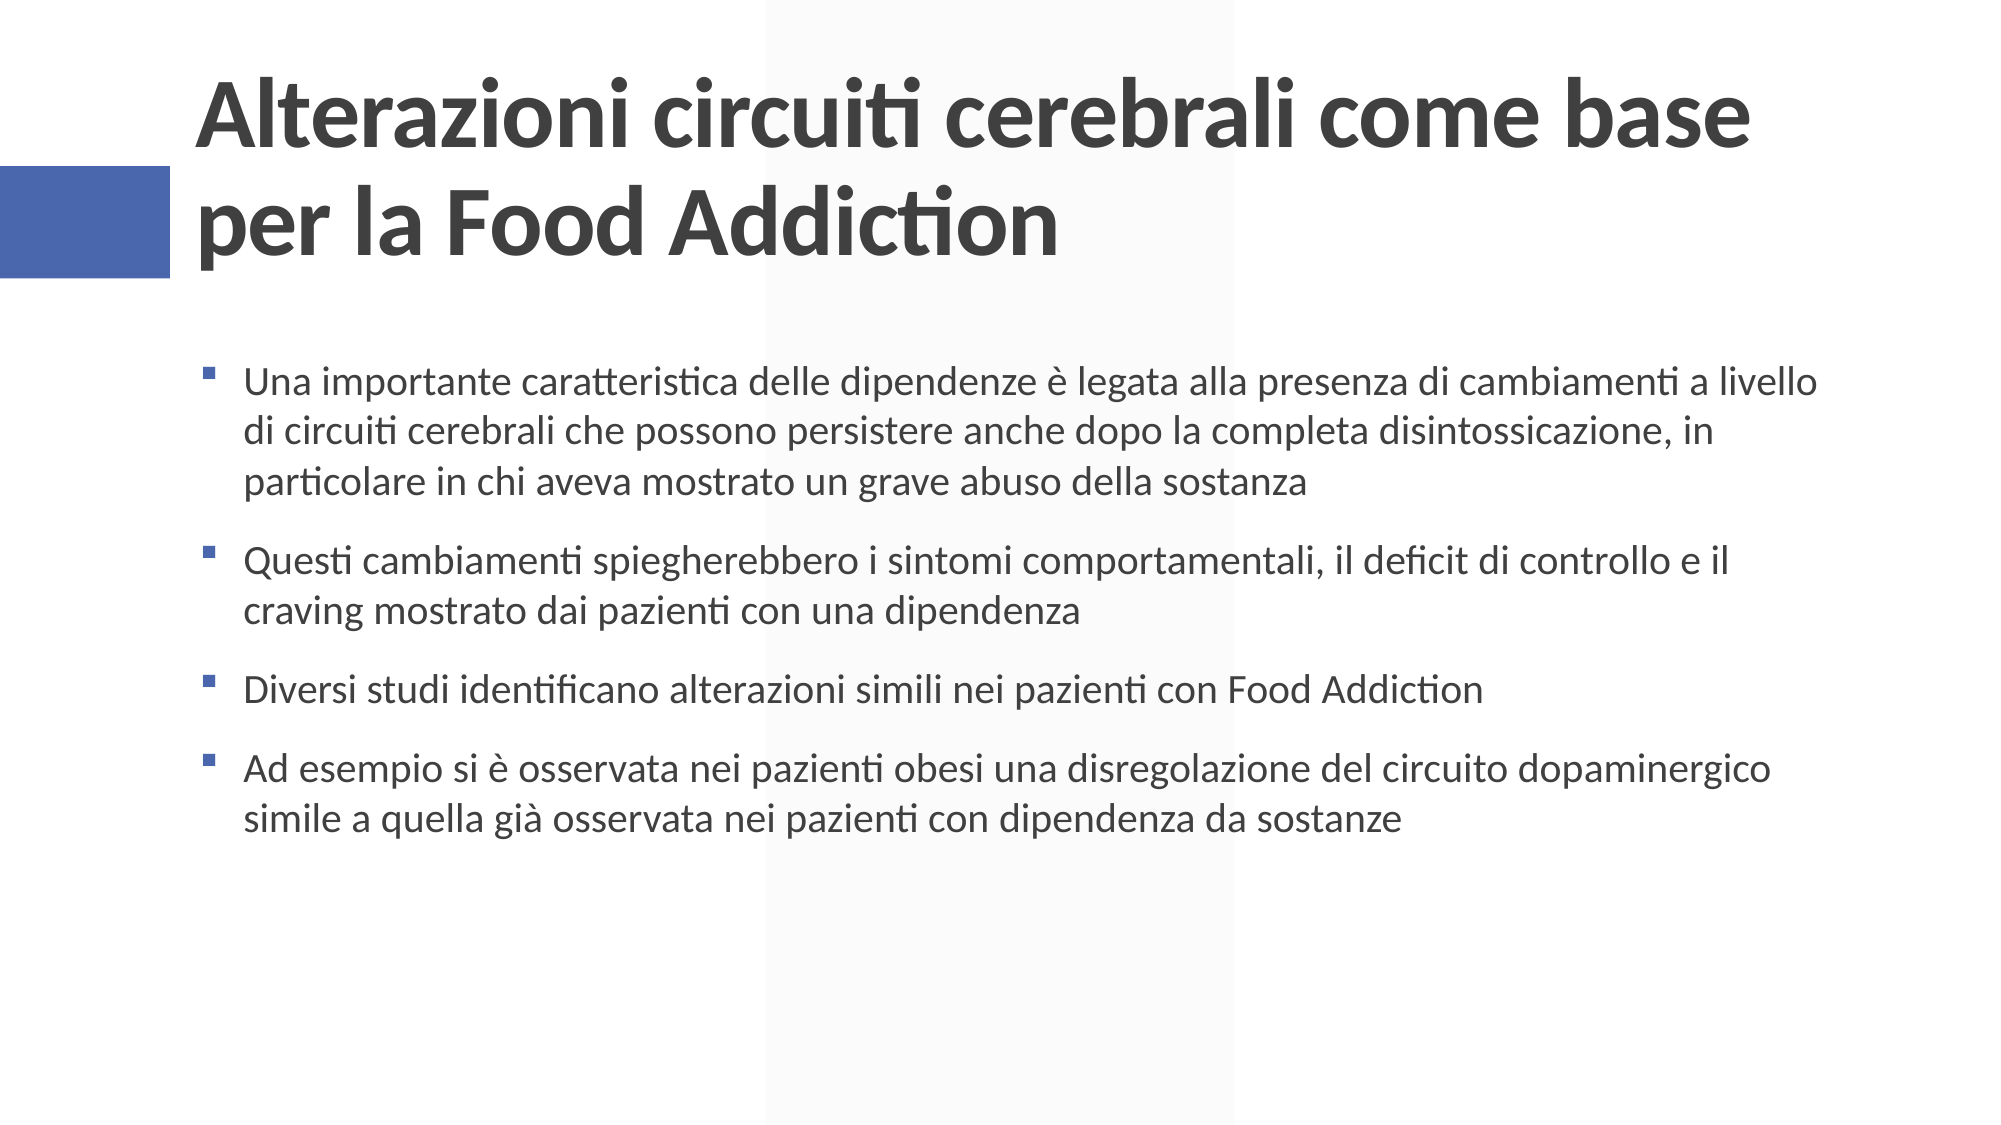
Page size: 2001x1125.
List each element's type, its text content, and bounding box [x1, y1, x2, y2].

title Alterazioni circuiti cerebrali come base per la Food Addiction [180, 47, 1830, 285]
list Una importante caratteristica delle dipendenze è legata alla presenza di cambiamenti a livello di circuiti cerebrali che possono persistere anche dopo la completa disintossicazione, in particolare in chi aveva mostrato un grave abuso della sostanza Questi cambiamenti spiegherebbero i sintomi comportamentali, il deficit di controllo e il craving mostrato dai pazienti con una dipendenza Diversi studi identificano alterazioni simili nei pazienti con Food Addiction Ad esempio si è osservata nei pazienti obesi una disregolazione del circuito dopaminergico simile a quella già osservata nei pazienti con dipendenza da sostanze [199, 345, 1850, 963]
